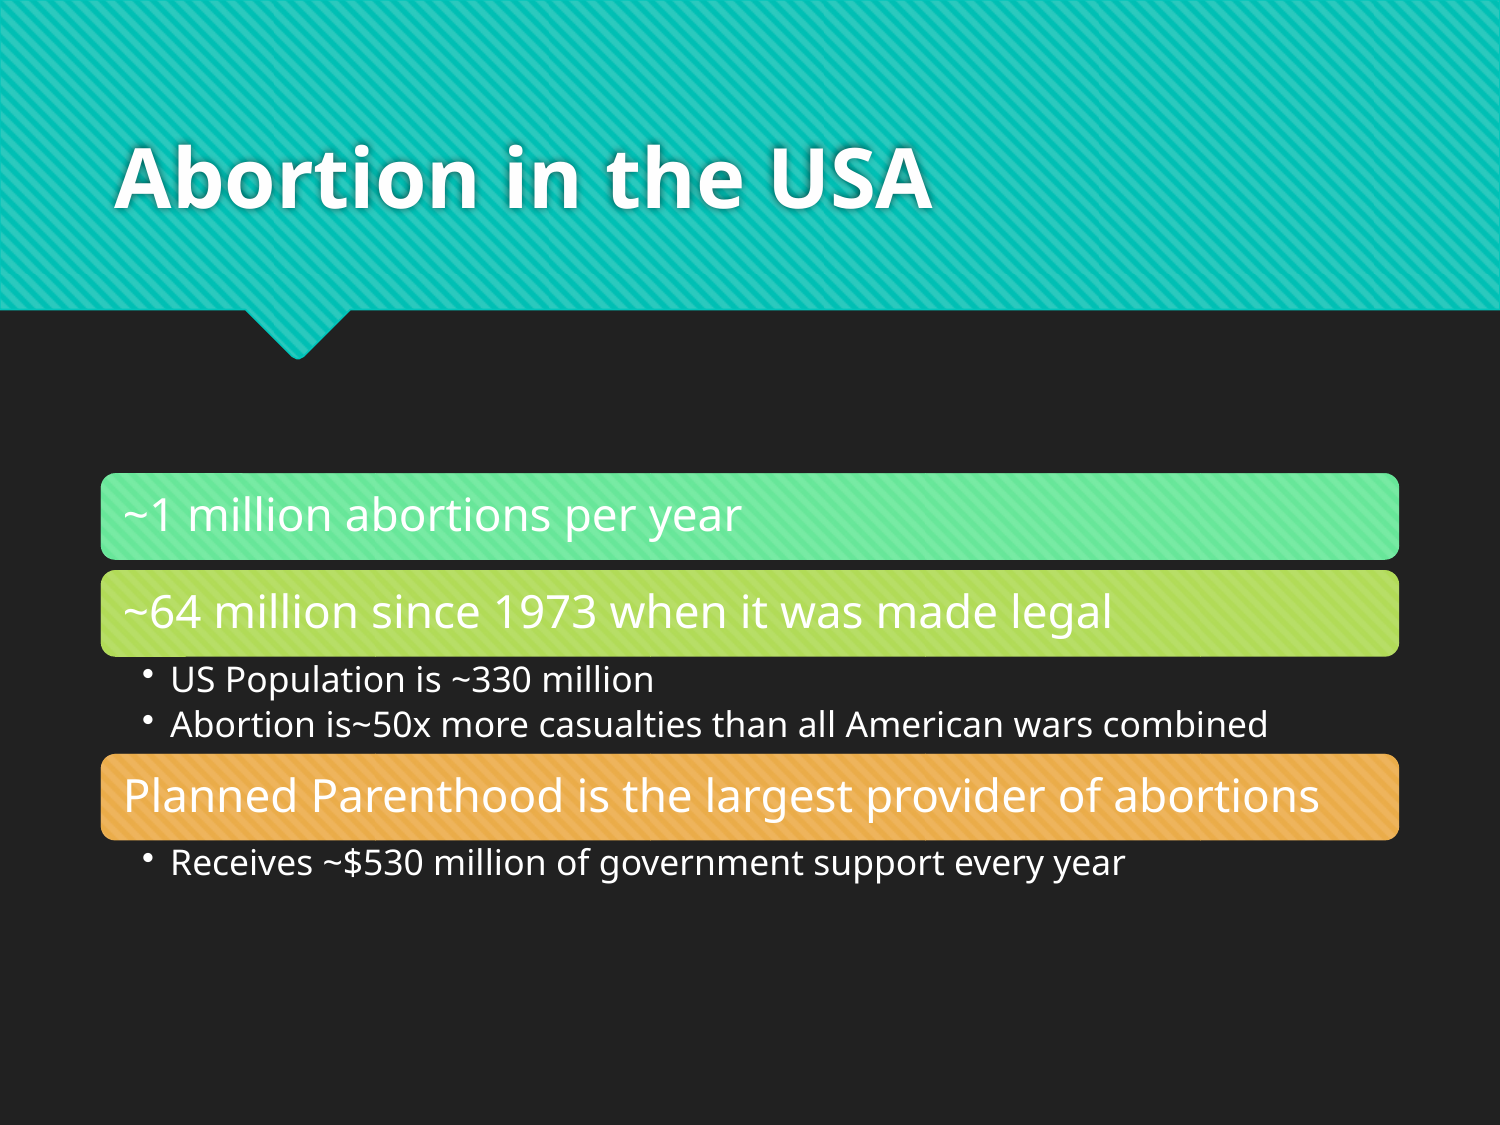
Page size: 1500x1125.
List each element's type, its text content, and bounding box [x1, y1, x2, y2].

title Abortion in the USA [99, 73, 1401, 233]
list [100, 410, 1400, 963]
